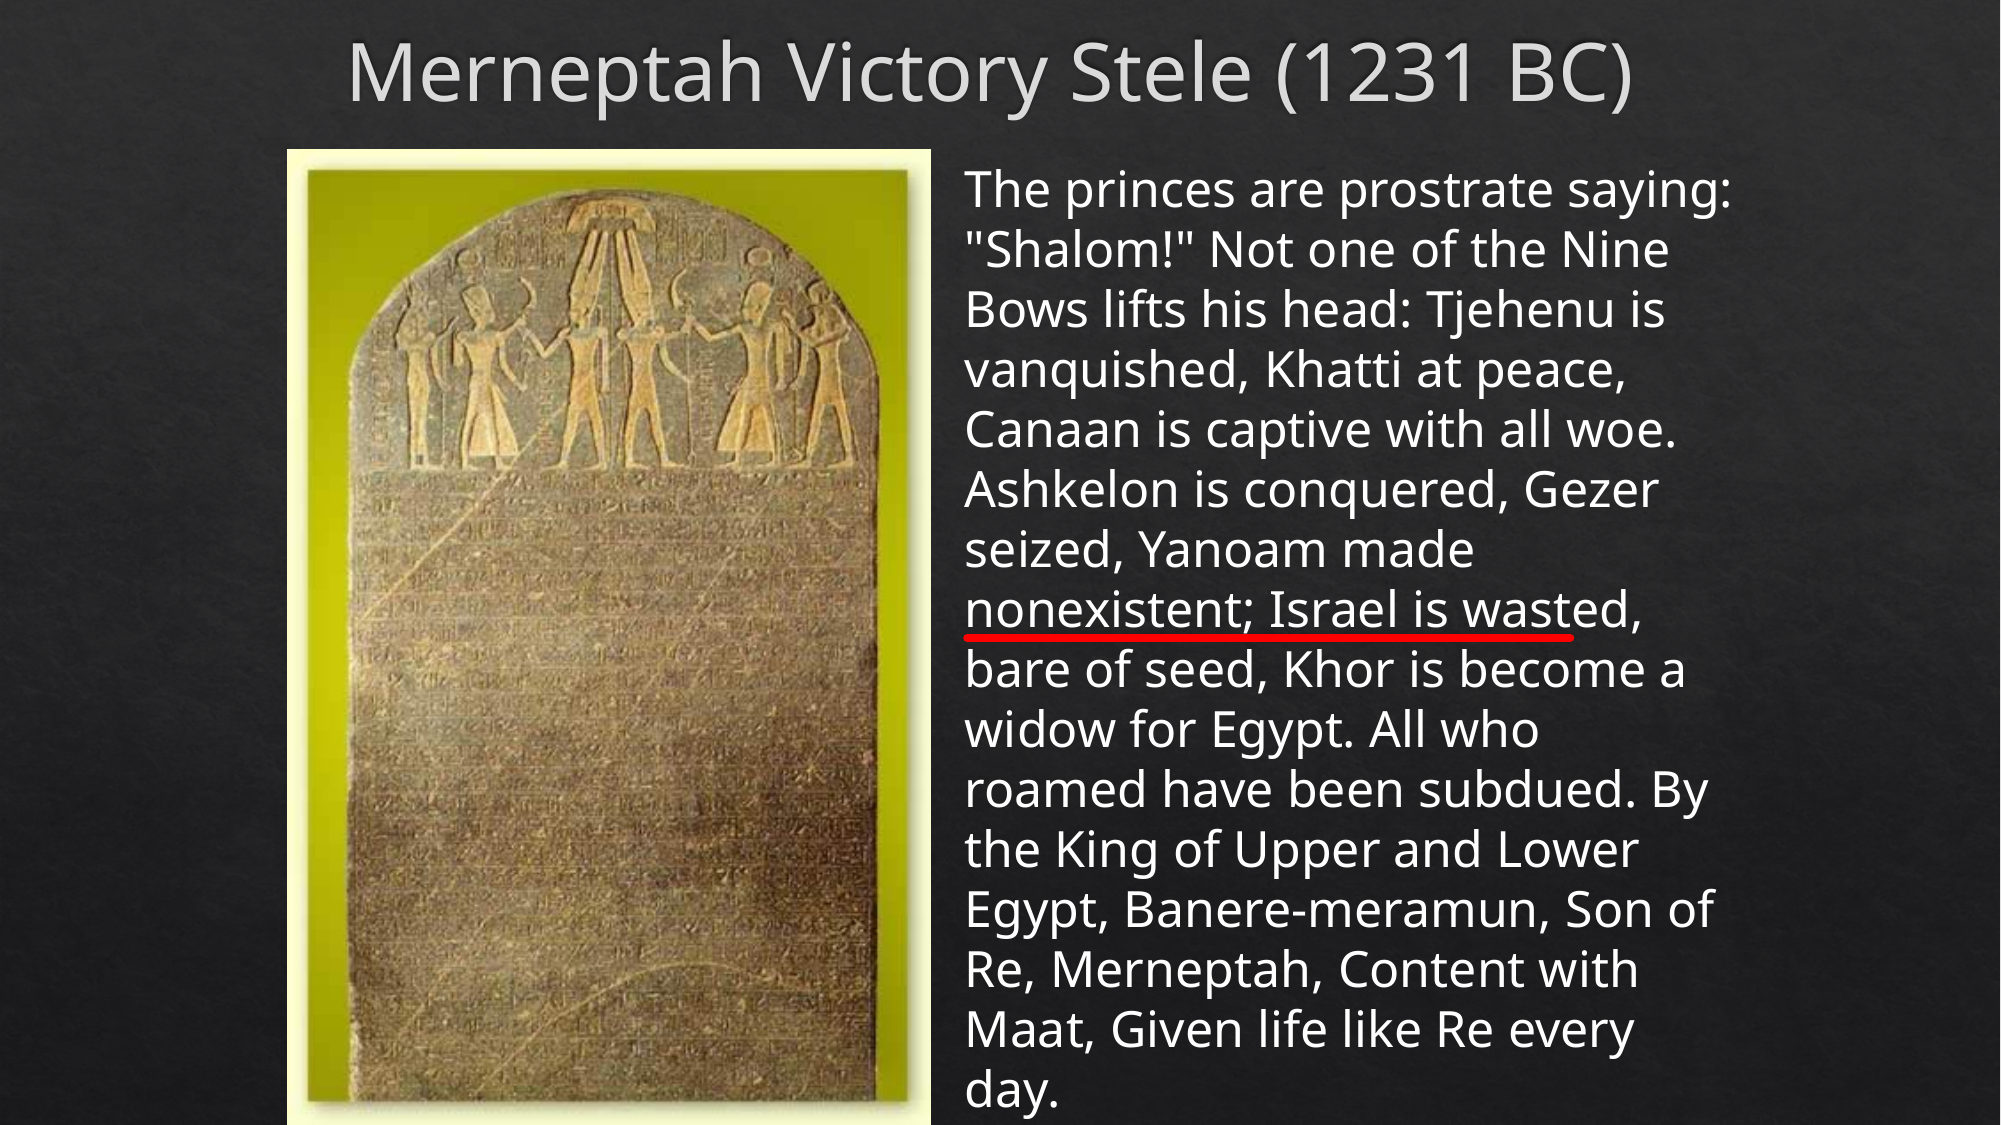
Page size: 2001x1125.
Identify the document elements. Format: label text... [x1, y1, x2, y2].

title Merneptah Victory Stele (1231 BC) [324, 0, 1675, 138]
text_box The princes are prostrate saying: "Shalom!" Not one of the Nine Bows lifts his head: Tjehenu is vanquished, Khatti at peace, Canaan is captive with all woe. Ashkelon is conquered, Gezer seized, Yanoam made nonexistent; Israel is wasted, bare of seed, Khor is become a widow for Egypt. All who roamed have been subdued. By the King of Upper and Lower Egypt, Banere-meramun, Son of Re, Merneptah, Content with Maat, Given life like Re every day. [950, 149, 1750, 1125]
picture [287, 149, 932, 1125]
